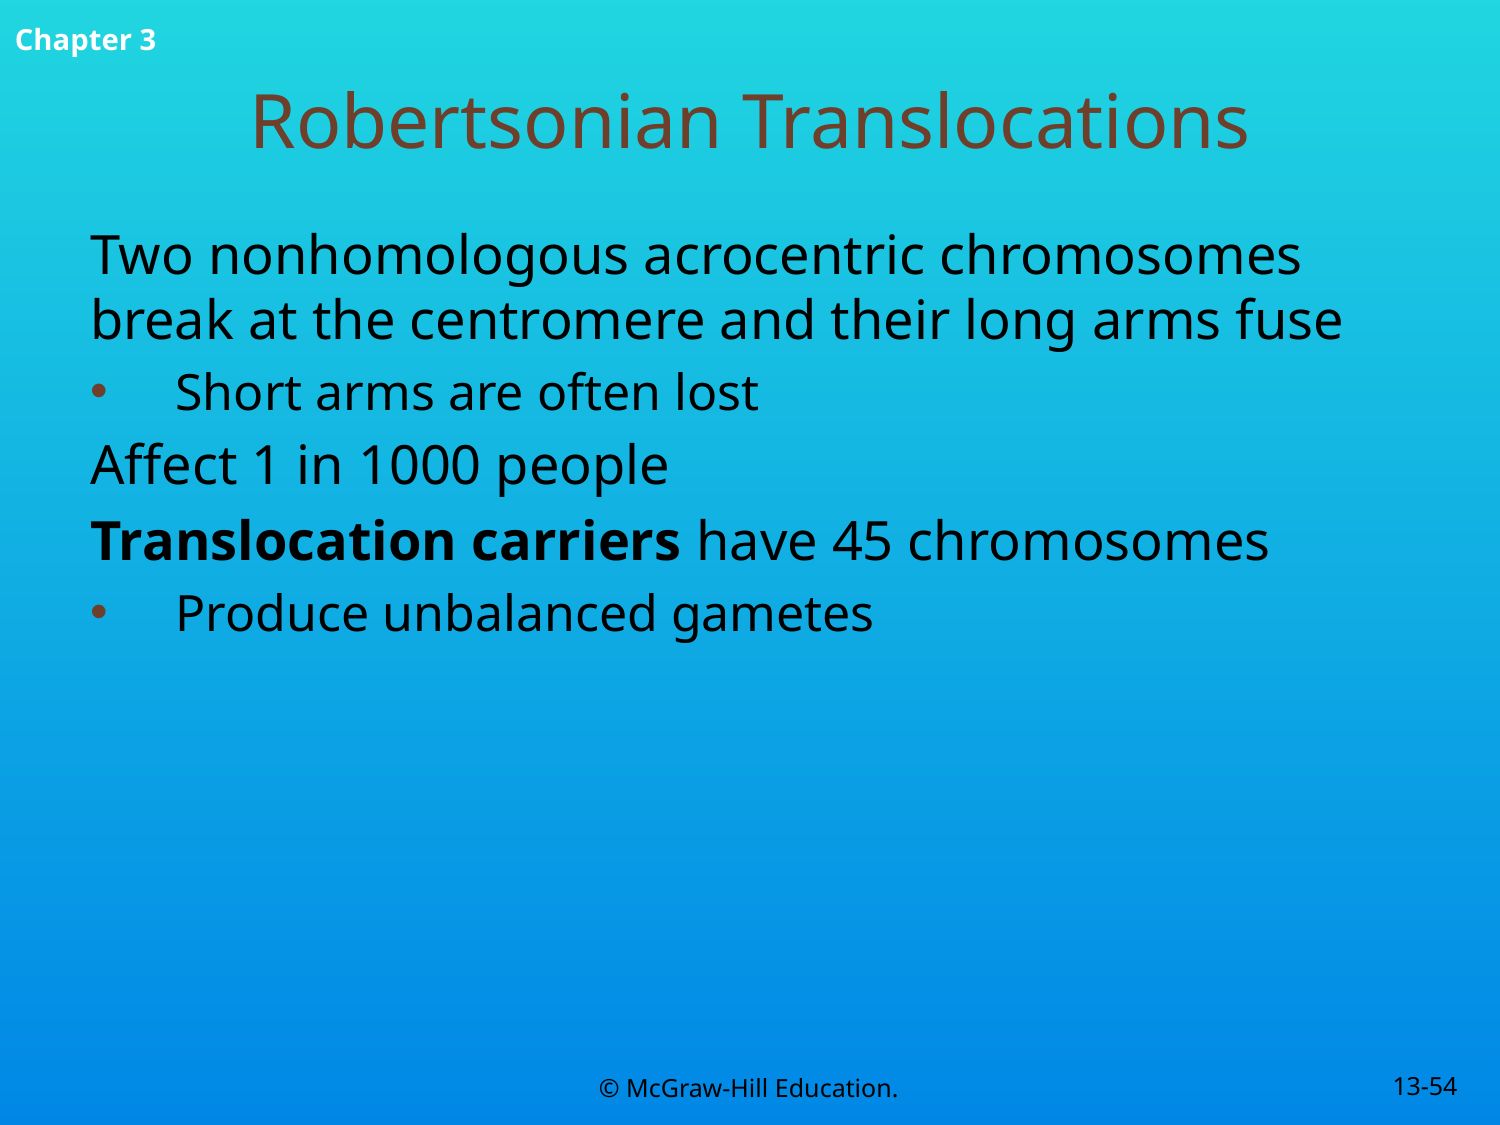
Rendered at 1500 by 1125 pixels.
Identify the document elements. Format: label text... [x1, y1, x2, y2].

list Two nonhomologous acrocentric chromosomes break at the centromere and their long arms fuse Short arms are often lost Affect 1 in 1000 people Translocation carriers have 45 chromosomes Produce unbalanced gametes [75, 212, 1425, 1063]
title Robertsonian Translocations [25, 24, 1475, 213]
